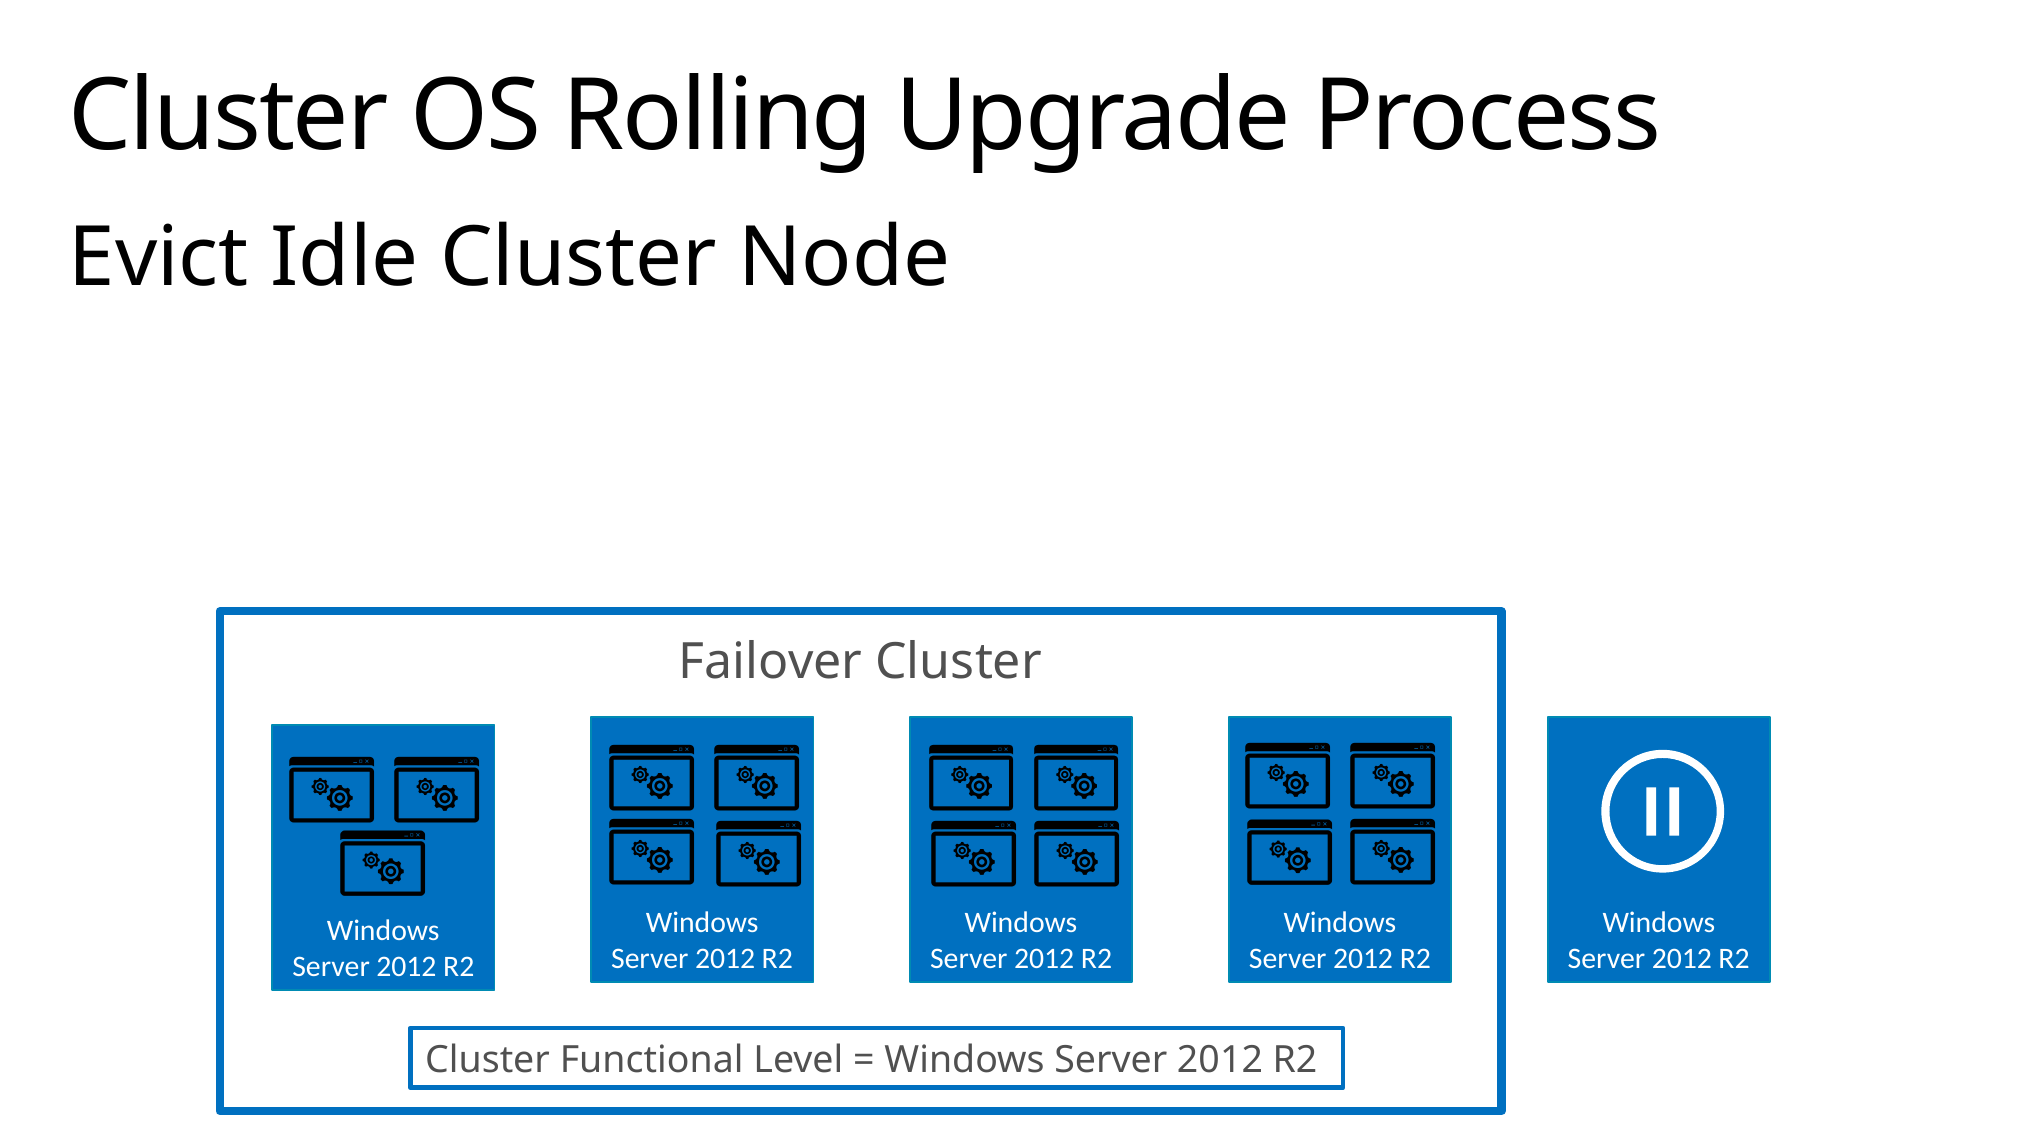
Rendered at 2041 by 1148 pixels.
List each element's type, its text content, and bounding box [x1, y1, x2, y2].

picture [912, 719, 1130, 914]
picture [593, 719, 812, 914]
text_box Failover Cluster [219, 610, 1502, 1112]
picture [274, 730, 493, 923]
picture [1231, 719, 1449, 912]
text_box Windows Server 2012 R2 [1547, 716, 1771, 983]
text_box [1601, 749, 1725, 873]
title Cluster OS Rolling Upgrade Process [45, 48, 1996, 198]
list Evict Idle Cluster Node [45, 198, 1996, 532]
